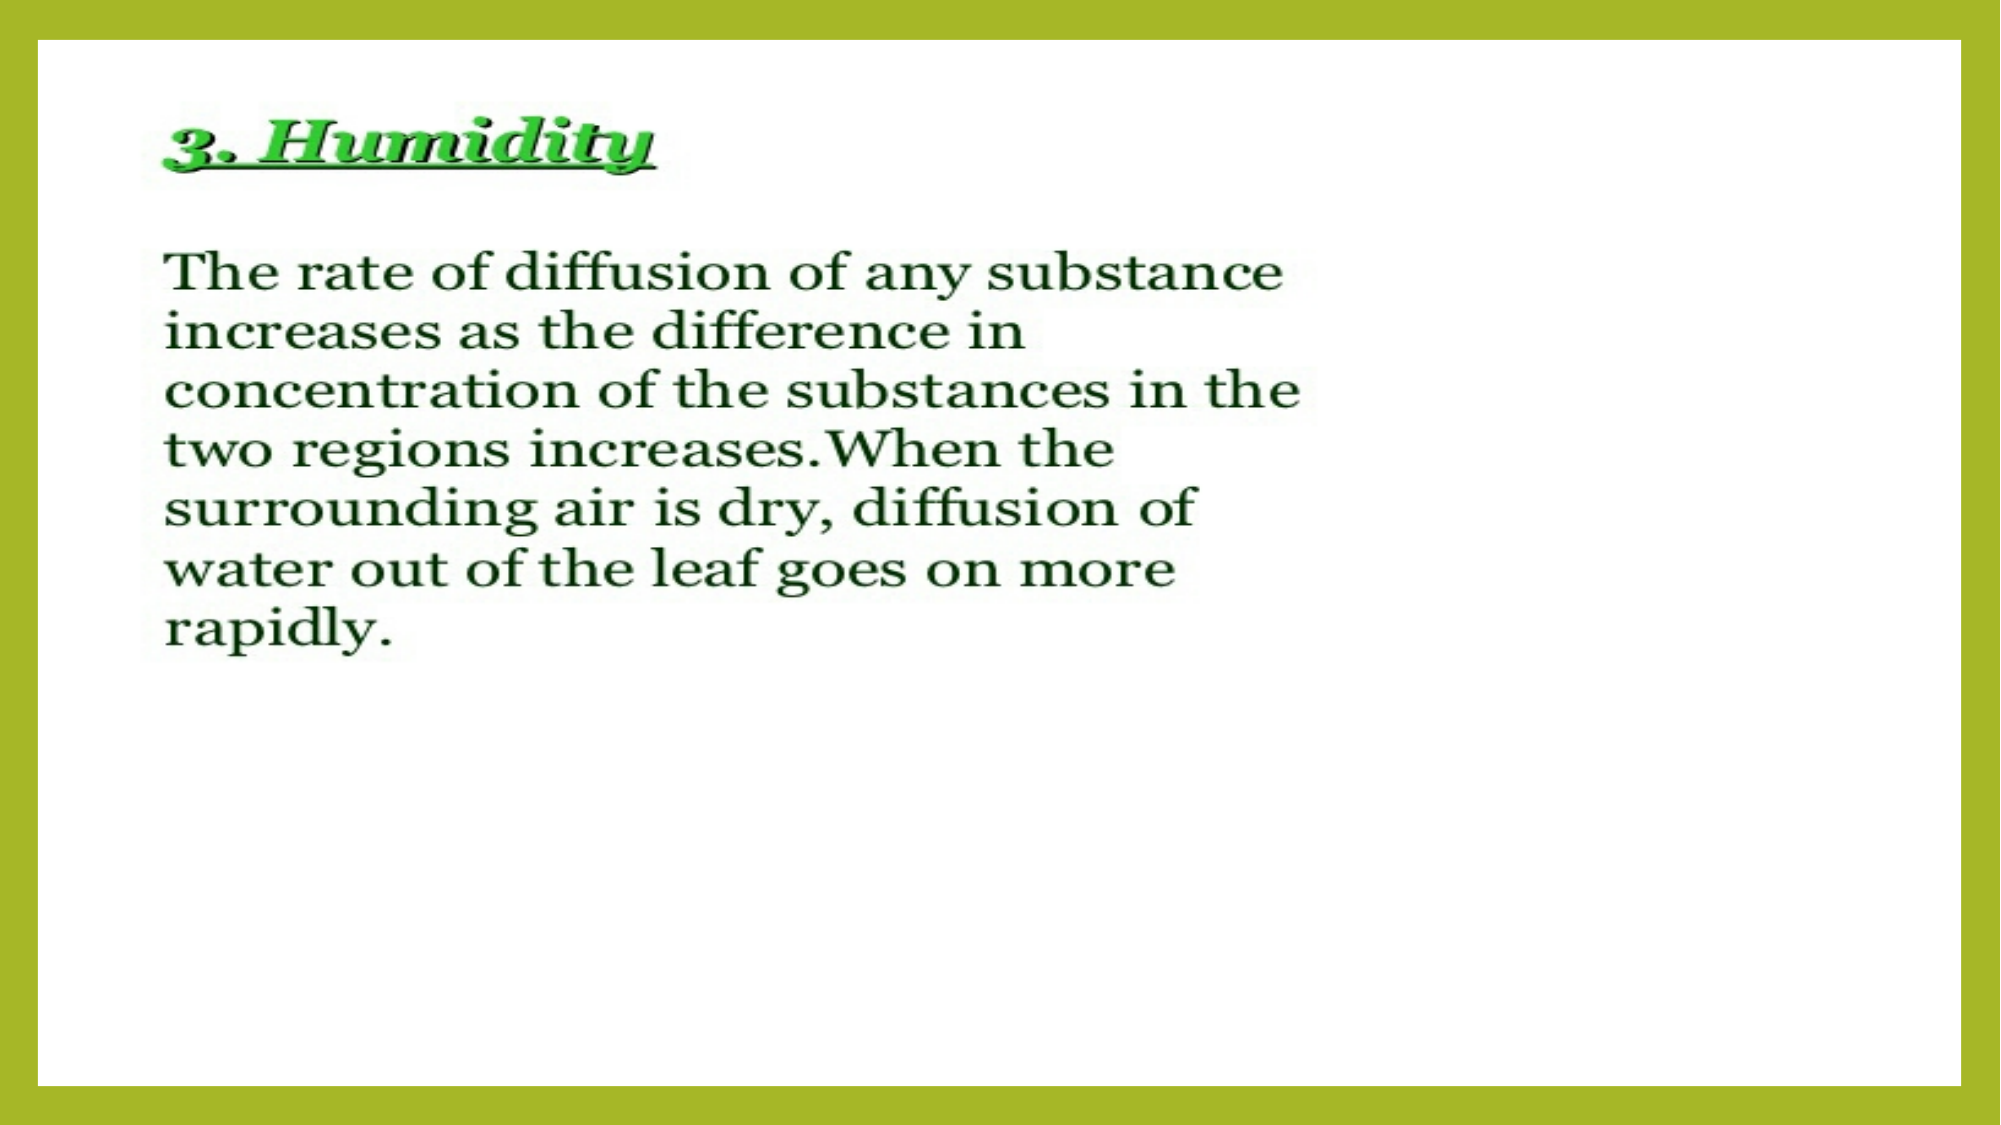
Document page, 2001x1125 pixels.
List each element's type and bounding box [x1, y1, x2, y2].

picture [103, 43, 1533, 1050]
